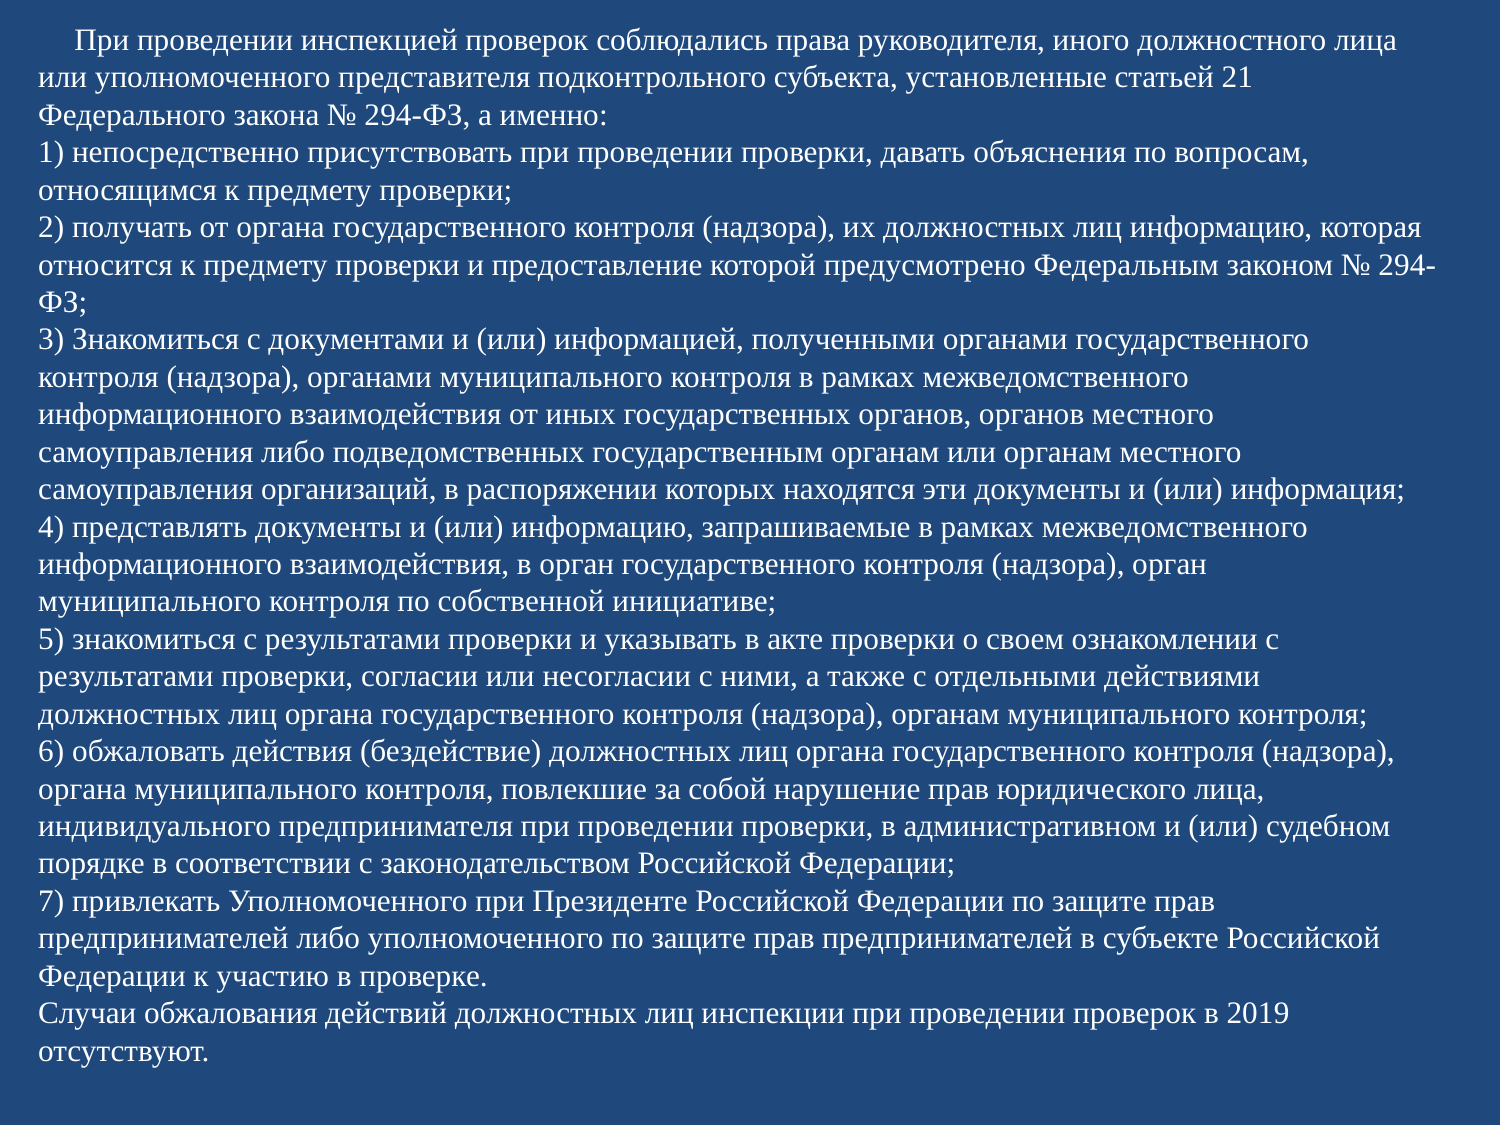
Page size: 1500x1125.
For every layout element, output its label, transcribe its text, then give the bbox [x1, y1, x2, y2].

text_box При проведении инспекцией проверок соблюдались права руководителя, иного должностного лица или уполномоченного представителя подконтрольного субъекта, установленные статьей 21 Федерального закона № 294-ФЗ, а именно: 1) непосредственно присутствовать при проведении проверки, давать объяснения по вопросам, относящимся к предмету проверки; 2) получать от органа государственного контроля (надзора), их должностных лиц информацию, которая относится к предмету проверки и предоставление которой предусмотрено Федеральным законом № 294-ФЗ; 3) Знакомиться с документами и (или) информацией, полученными органами государственного контроля (надзора), органами муниципального контроля в рамках межведомственного информационного взаимодействия от иных государственных органов, органов местного самоуправления либо подведомственных государственным органам или органам местного самоуправления организаций, в распоряжении которых находятся эти документы и (или) информация; 4) представлять документы и (или) информацию, запрашиваемые в рамках межведомственного информационного взаимодействия, в орган государственного контроля (надзора), орган муниципального контроля по собственной инициативе; 5) знакомиться с результатами проверки и указывать в акте проверки о своем ознакомлении с результатами проверки, согласии или несогласии с ними, а также с отдельными действиями должностных лиц органа государственного контроля (надзора), органам муниципального контроля; 6) обжаловать действия (бездействие) должностных лиц органа государственного контроля (надзора), органа муниципального контроля, повлекшие за собой нарушение прав юридического лица, индивидуального предпринимателя при проведении проверки, в административном и (или) судебном порядке в соответствии с законодательством Российской Федерации; 7) привлекать Уполномоченного при Президенте Российской Федерации по защите прав предпринимателей либо уполномоченного по защите прав предпринимателей в субъекте Российской Федерации к участию в проверке. Случаи обжалования действий должностных лиц инспекции при проведении проверок в 2019 отсутствуют. [23, 11, 1454, 1075]
